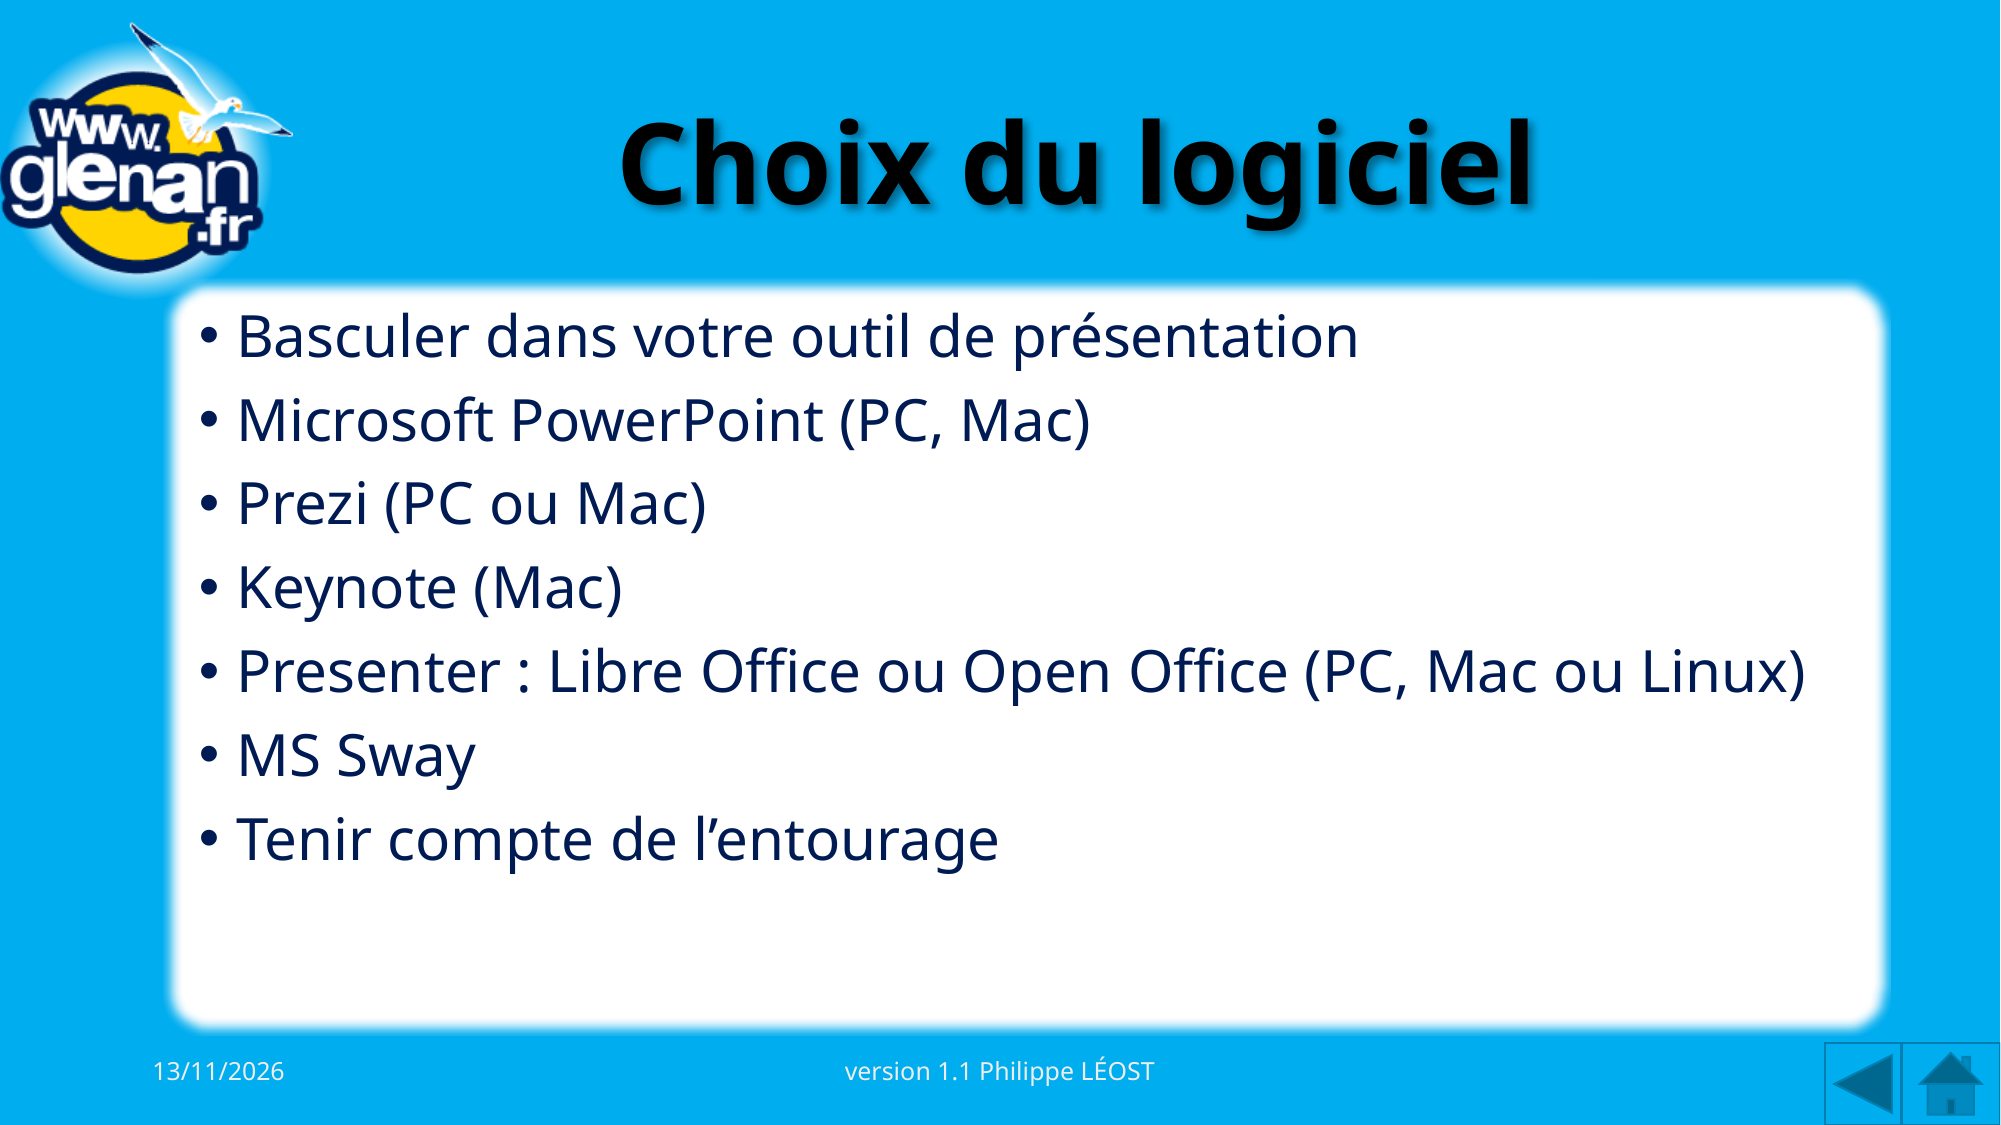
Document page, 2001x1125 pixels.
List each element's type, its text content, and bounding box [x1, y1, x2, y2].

title Choix du logiciel [292, 59, 1863, 278]
list Basculer dans votre outil de présentation Microsoft PowerPoint (PC, Mac) Prezi (PC ou Mac) Keynote (Mac) Presenter : Libre Office ou Open Office (PC, Mac ou Linux) MS Sway Tenir compte de l’entourage [183, 299, 1863, 1014]
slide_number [137, 1042, 588, 1103]
picture [0, 23, 292, 296]
footer version 1.1 Philippe LÉOST [662, 1042, 1338, 1103]
